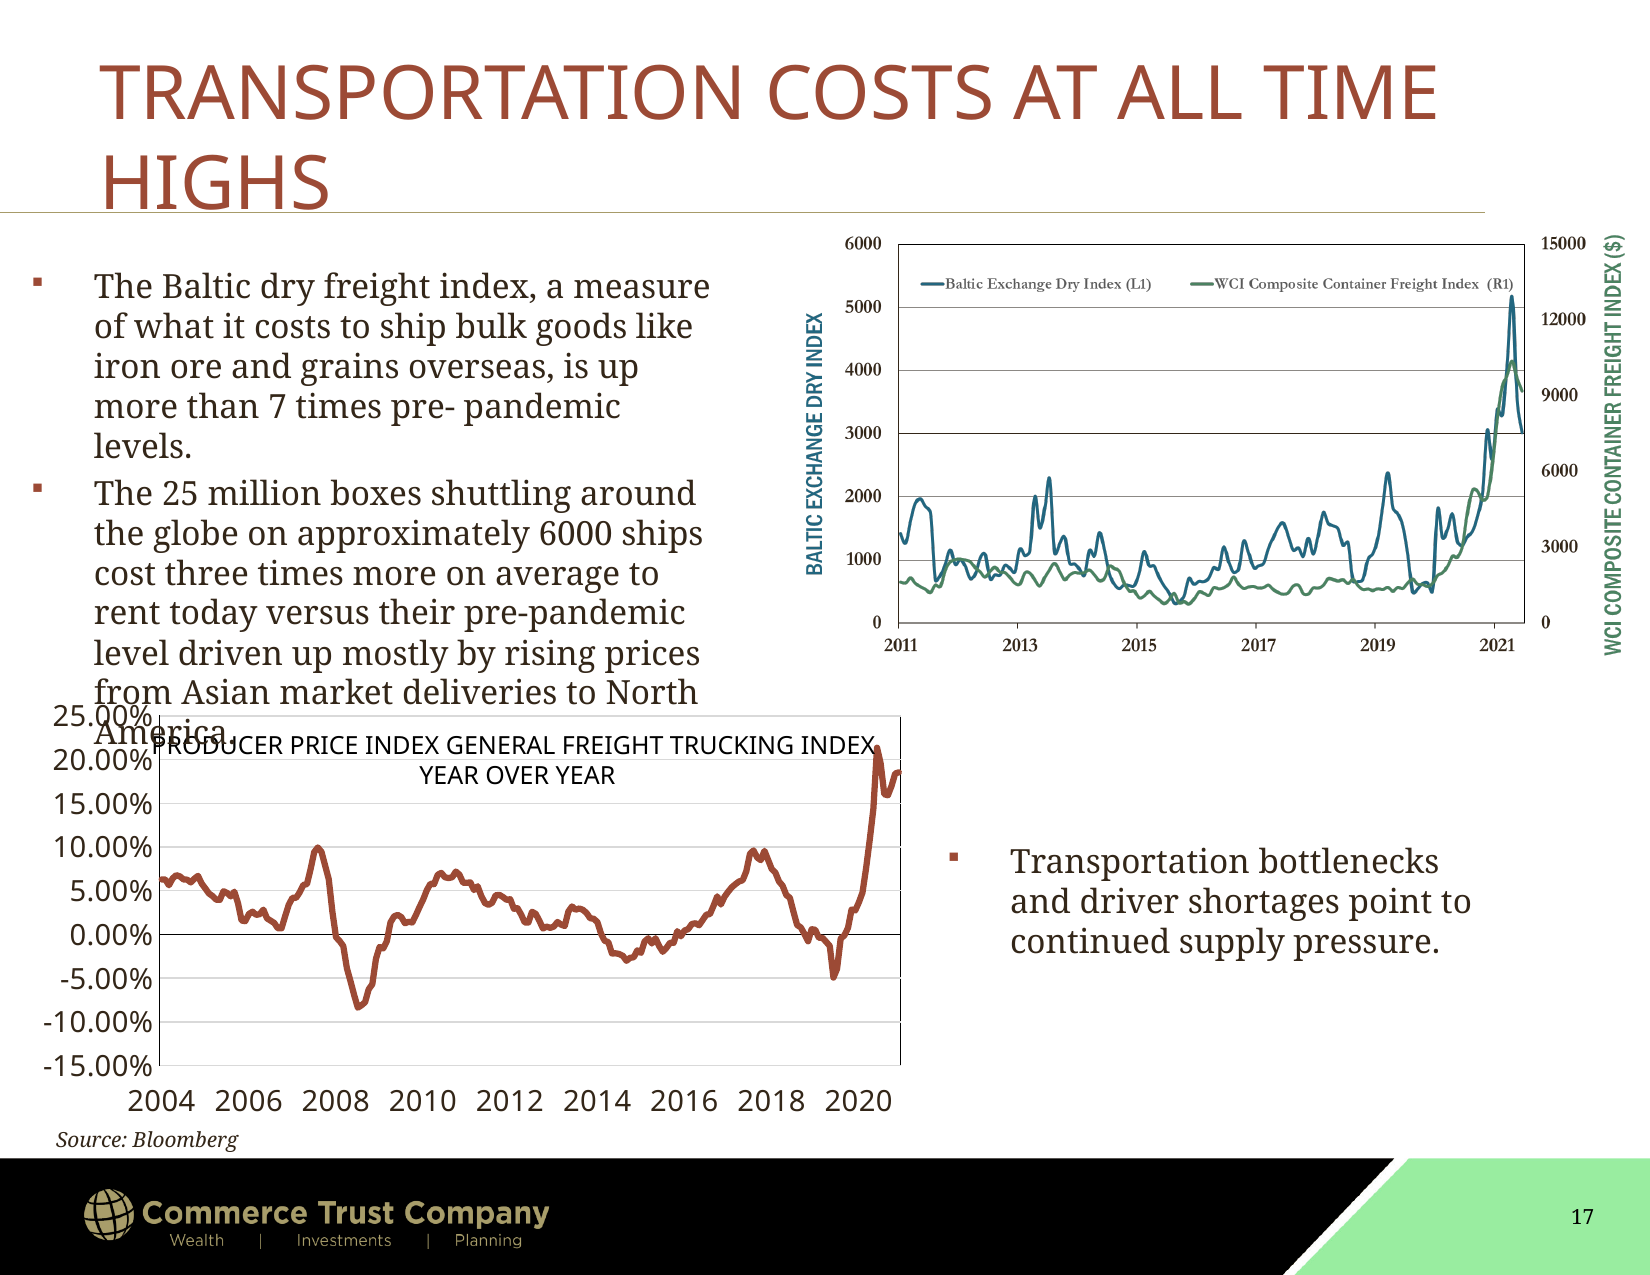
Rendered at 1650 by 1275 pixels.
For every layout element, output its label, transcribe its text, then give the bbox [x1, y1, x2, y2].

text_box 17 [1223, 1184, 1609, 1252]
picture [791, 219, 1641, 671]
text_box Source: Bloomberg [39, 1135, 426, 1160]
title TRANSPORTATION COSTS AT ALL TIME HIGHS [82, 56, 1472, 213]
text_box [39, 687, 934, 1127]
text_box The Baltic dry freight index, a measure of what it costs to ship bulk goods like iron ore and grains overseas, is up more than 7 times pre- pandemic levels. The 25 million boxes shuttling around the globe on approximately 6000 ships cost three times more on average to rent today versus their pre-pandemic level driven up mostly by rising prices from Asian market deliveries to North America. [14, 257, 750, 633]
picture [0, 1158, 1650, 1275]
text_box Transportation bottlenecks and driver shortages point to continued supply pressure. [937, 832, 1501, 982]
